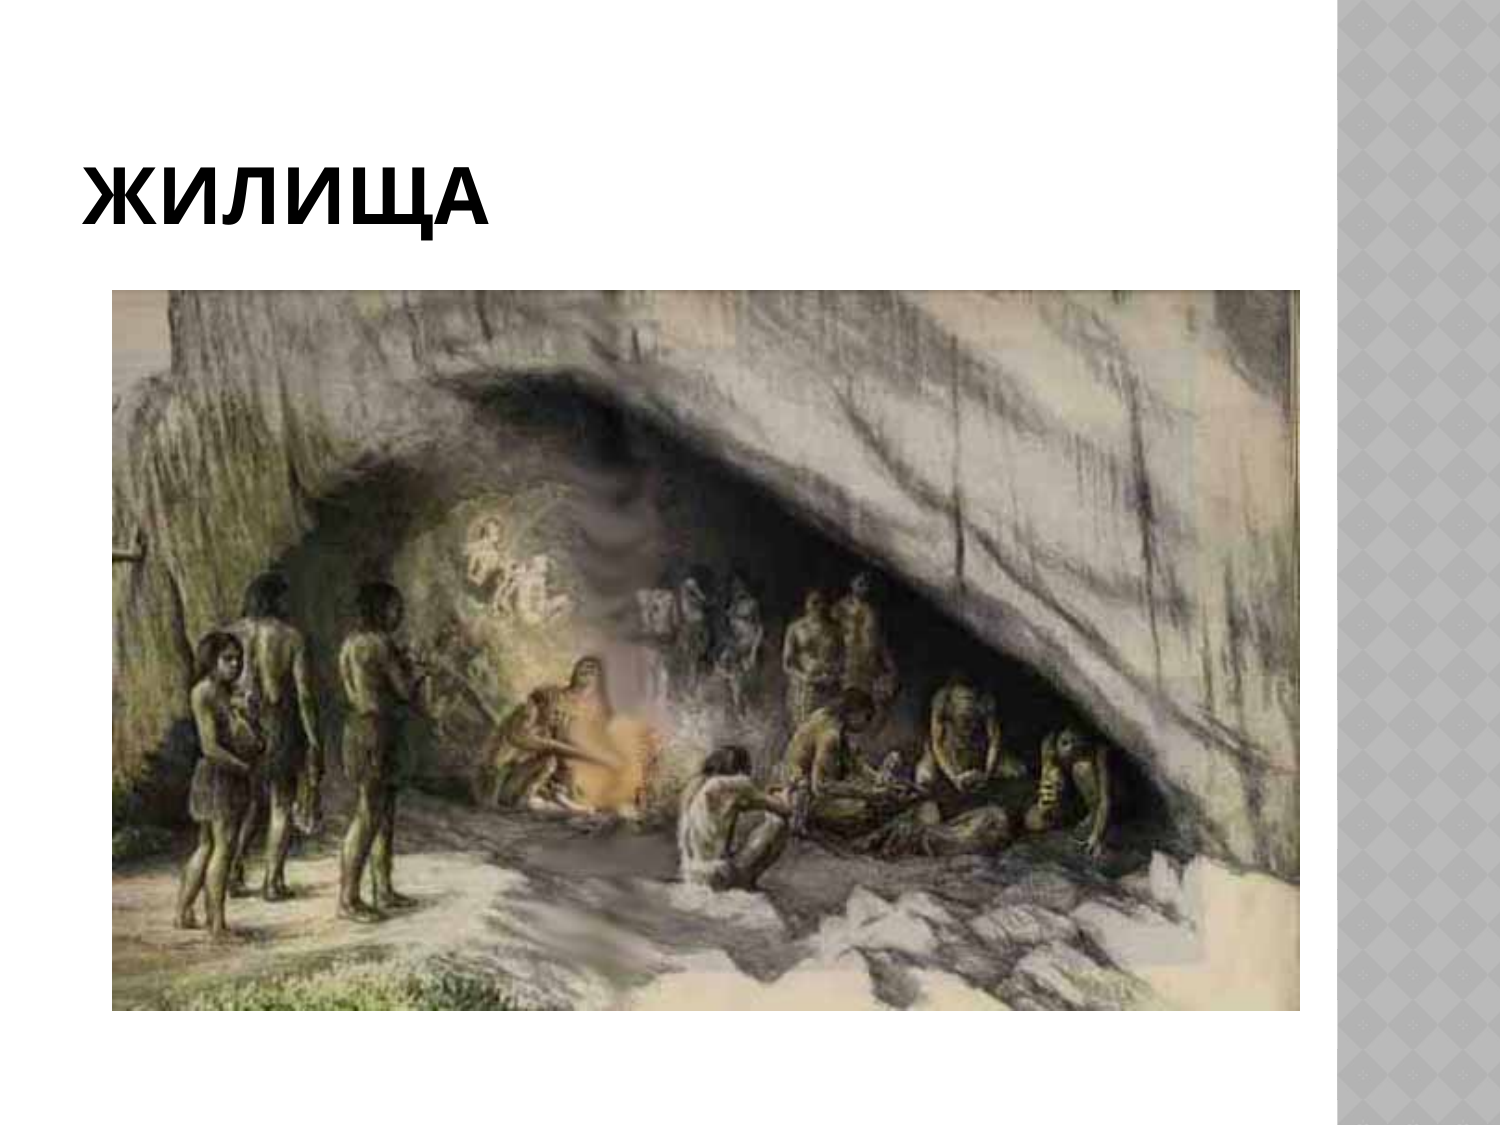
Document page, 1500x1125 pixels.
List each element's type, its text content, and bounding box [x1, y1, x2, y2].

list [111, 290, 1300, 1012]
title Жилища [75, 52, 1263, 240]
